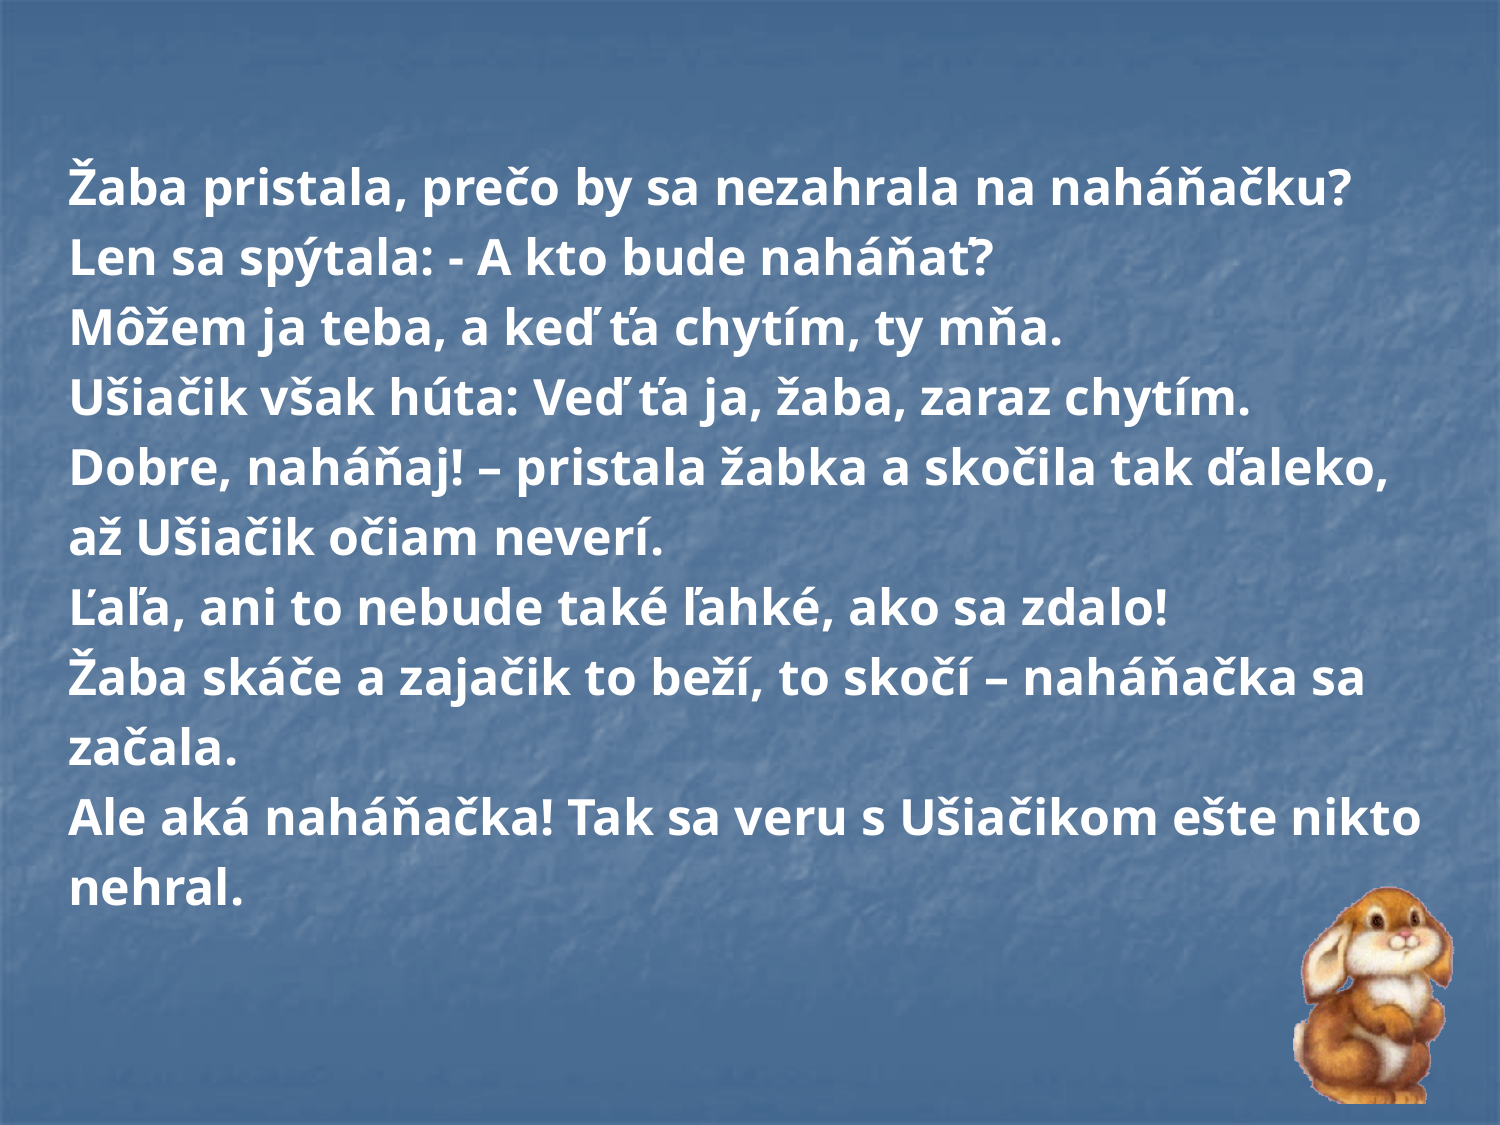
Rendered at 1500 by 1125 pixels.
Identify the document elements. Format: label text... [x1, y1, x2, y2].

picture [1293, 857, 1457, 1104]
list Žaba pristala, prečo by sa nezahrala na naháňačku? Len sa spýtala: - A kto bude naháňať? Môžem ja teba, a keď ťa chytím, ty mňa. Ušiačik však húta: Veď ťa ja, žaba, zaraz chytím. Dobre, naháňaj! – pristala žabka a skočila tak ďaleko, až Ušiačik očiam neverí. Ľaľa, ani to nebude také ľahké, ako sa zdalo! Žaba skáče a zajačik to beží, to skočí – naháňačka sa začala. Ale aká naháňačka! Tak sa veru s Ušiačikom ešte nikto nehral. [52, 147, 1480, 954]
